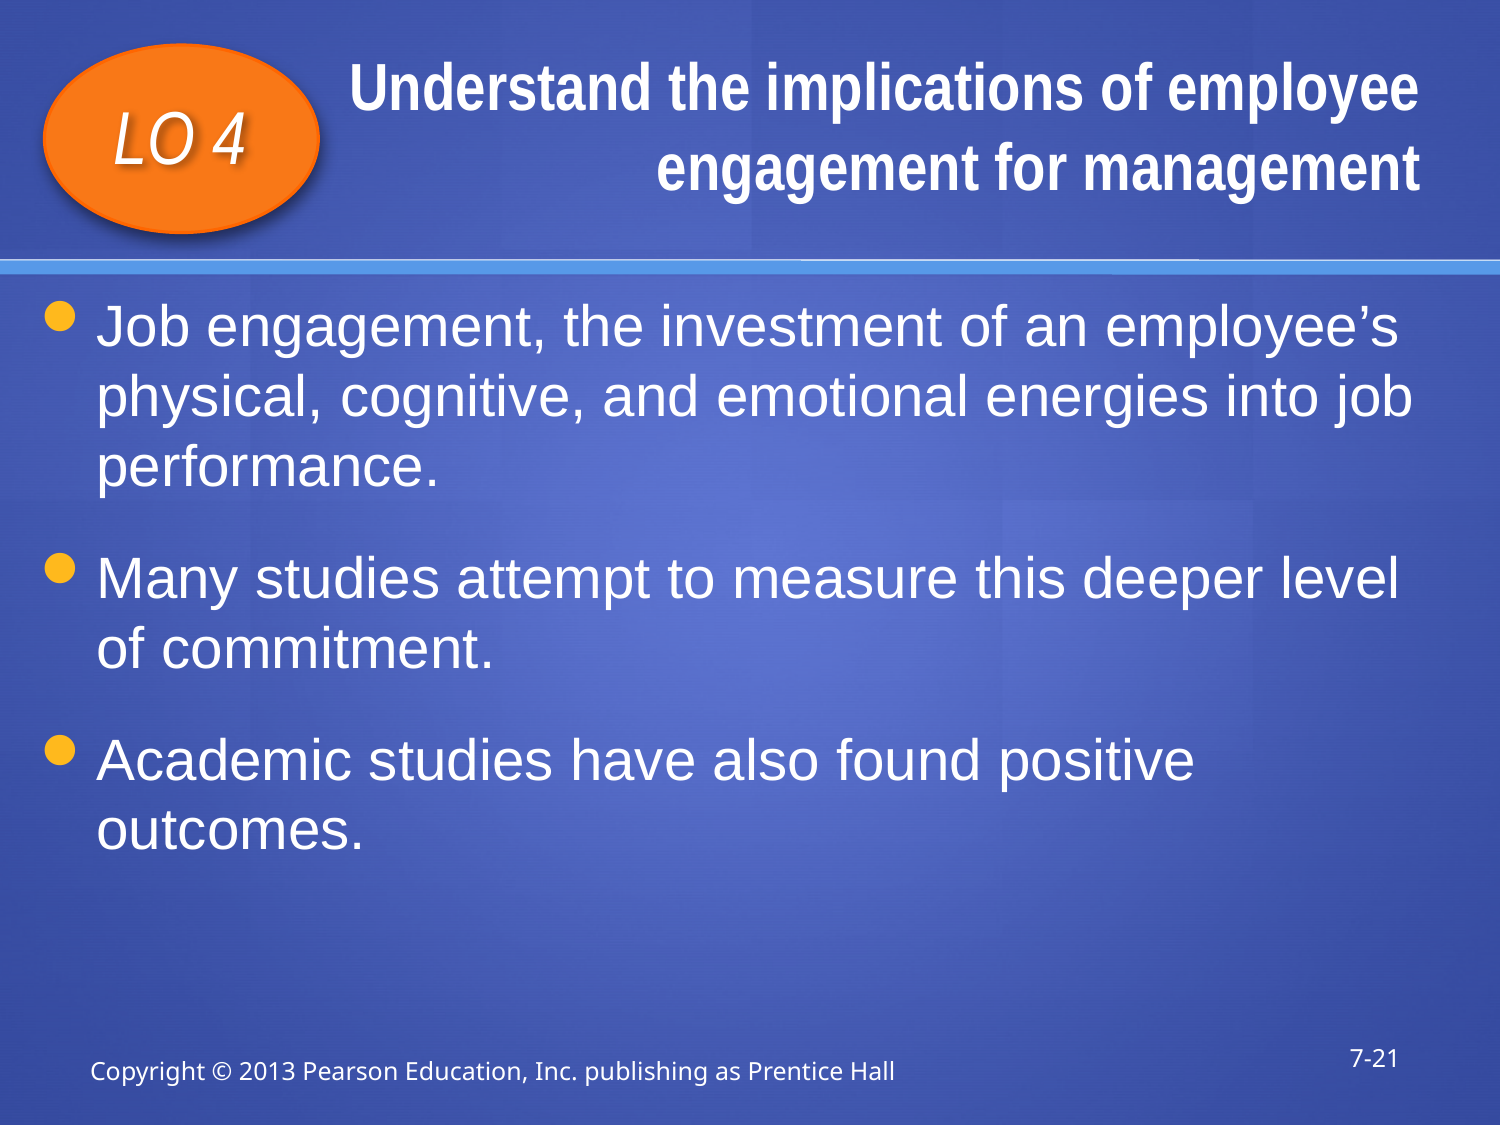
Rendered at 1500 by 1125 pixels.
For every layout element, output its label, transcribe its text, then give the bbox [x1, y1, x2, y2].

slide_number 7-21 [1325, 1029, 1425, 1090]
text_box [42, 43, 320, 235]
list Job engagement, the investment of an employee’s physical, cognitive, and emotional energies into job performance. Many studies attempt to measure this deeper level of commitment. Academic studies have also found positive outcomes. [25, 280, 1482, 931]
footer Copyright © 2013 Pearson Education, Inc. publishing as Prentice Hall [75, 1042, 1012, 1103]
title Understand the implications of employee engagement for management [86, 5, 1437, 242]
text_box LO 4 [86, 81, 274, 187]
